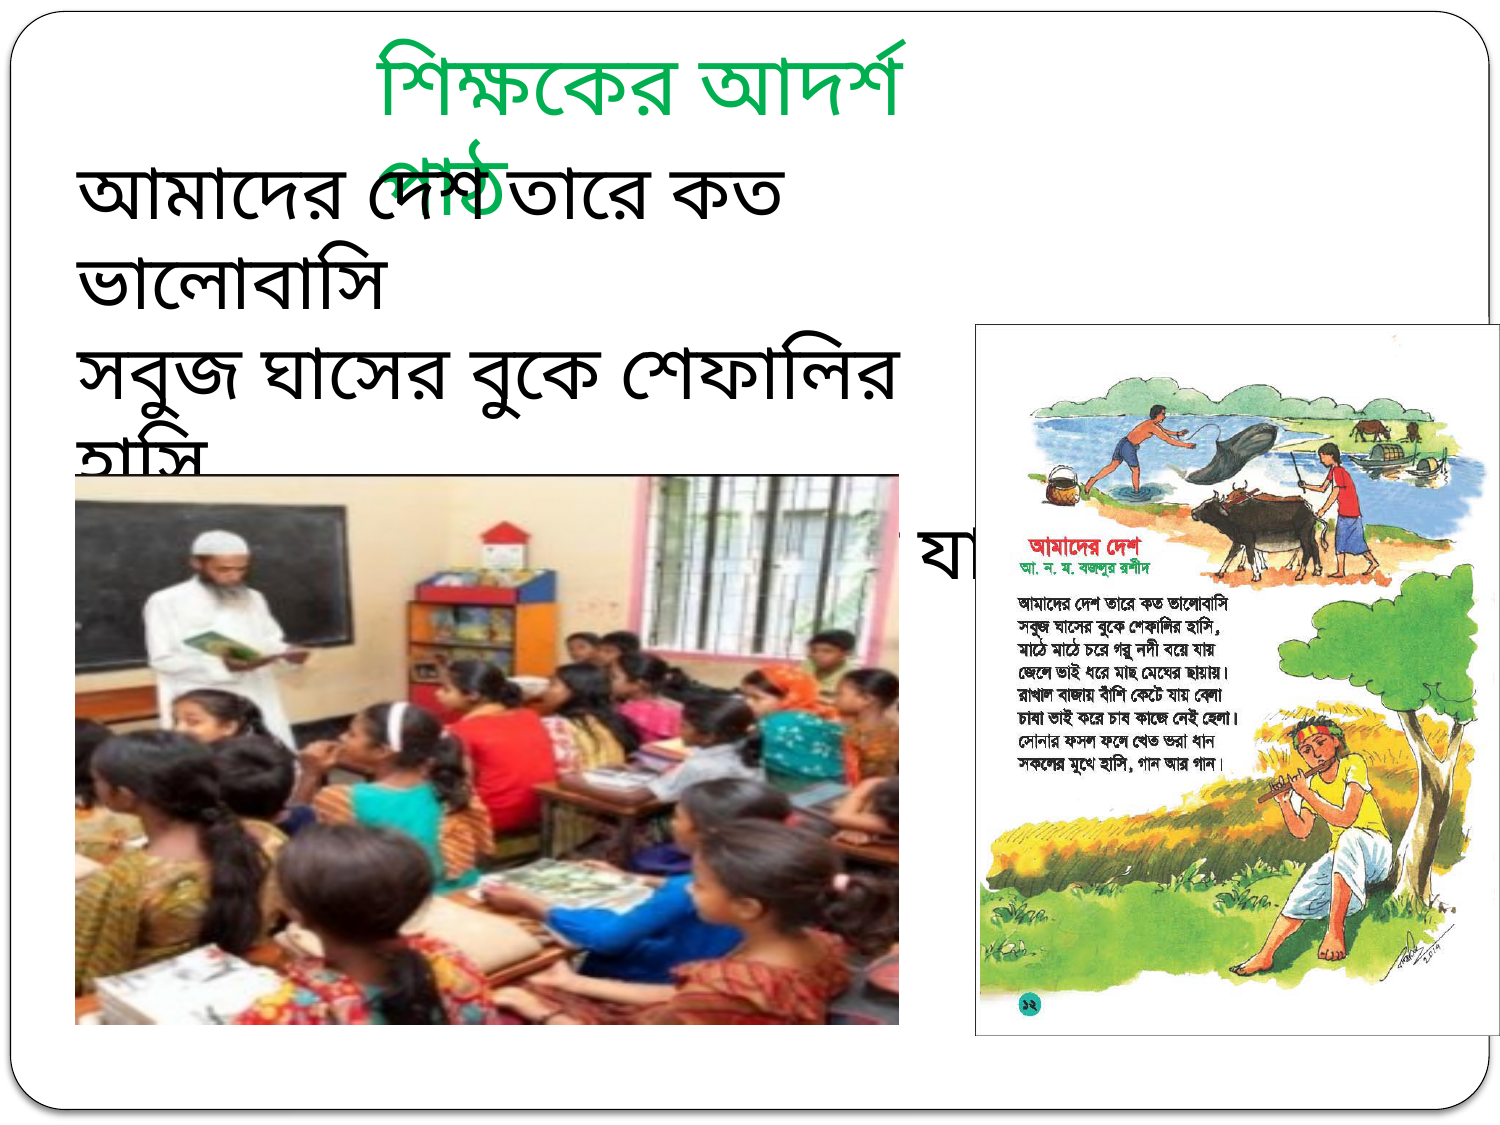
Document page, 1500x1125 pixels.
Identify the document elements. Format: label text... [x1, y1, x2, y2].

picture [974, 324, 1500, 1037]
text_box শিক্ষকের আদর্শ পাঠ [362, 24, 1013, 137]
picture [74, 474, 899, 1025]
text_box আমাদের দেশ তারে কত ভালোবাসি সবুজ ঘাসের বুকে শেফালির হাসি, মাঠে মাঠে চরে গরু নদী বয়ে যায় জেলে ভাই ধরে মাছ মেঘের ছায়ায়। [62, 137, 1057, 783]
